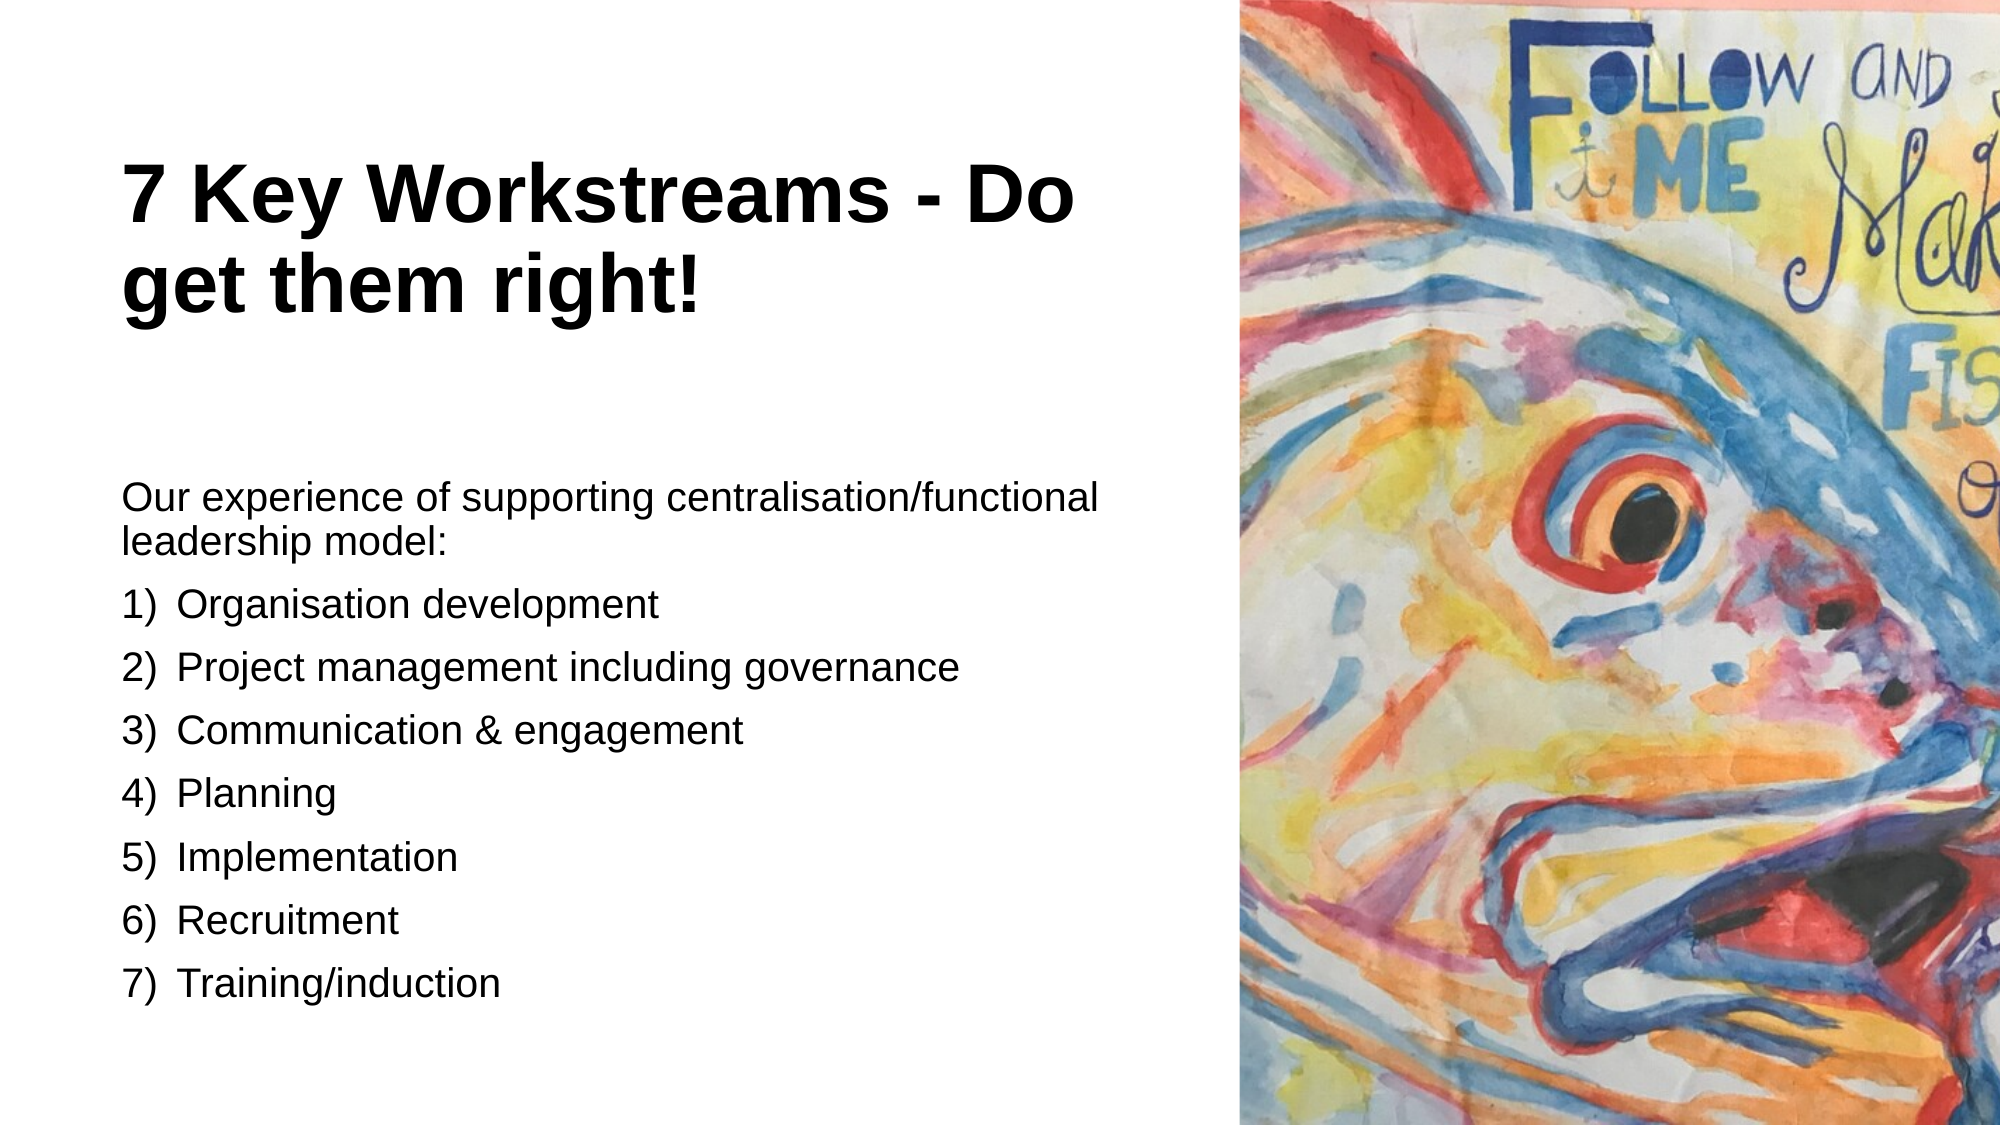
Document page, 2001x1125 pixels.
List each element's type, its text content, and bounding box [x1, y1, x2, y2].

list Our experience of supporting centralisation/functional leadership model: Organisation development Project management including governance Communication & engagement Planning Implementation Recruitment Training/induction [106, 399, 1187, 1021]
picture [1239, 0, 2000, 1125]
title 7 Key Workstreams - Do get them right! [106, 103, 1187, 379]
